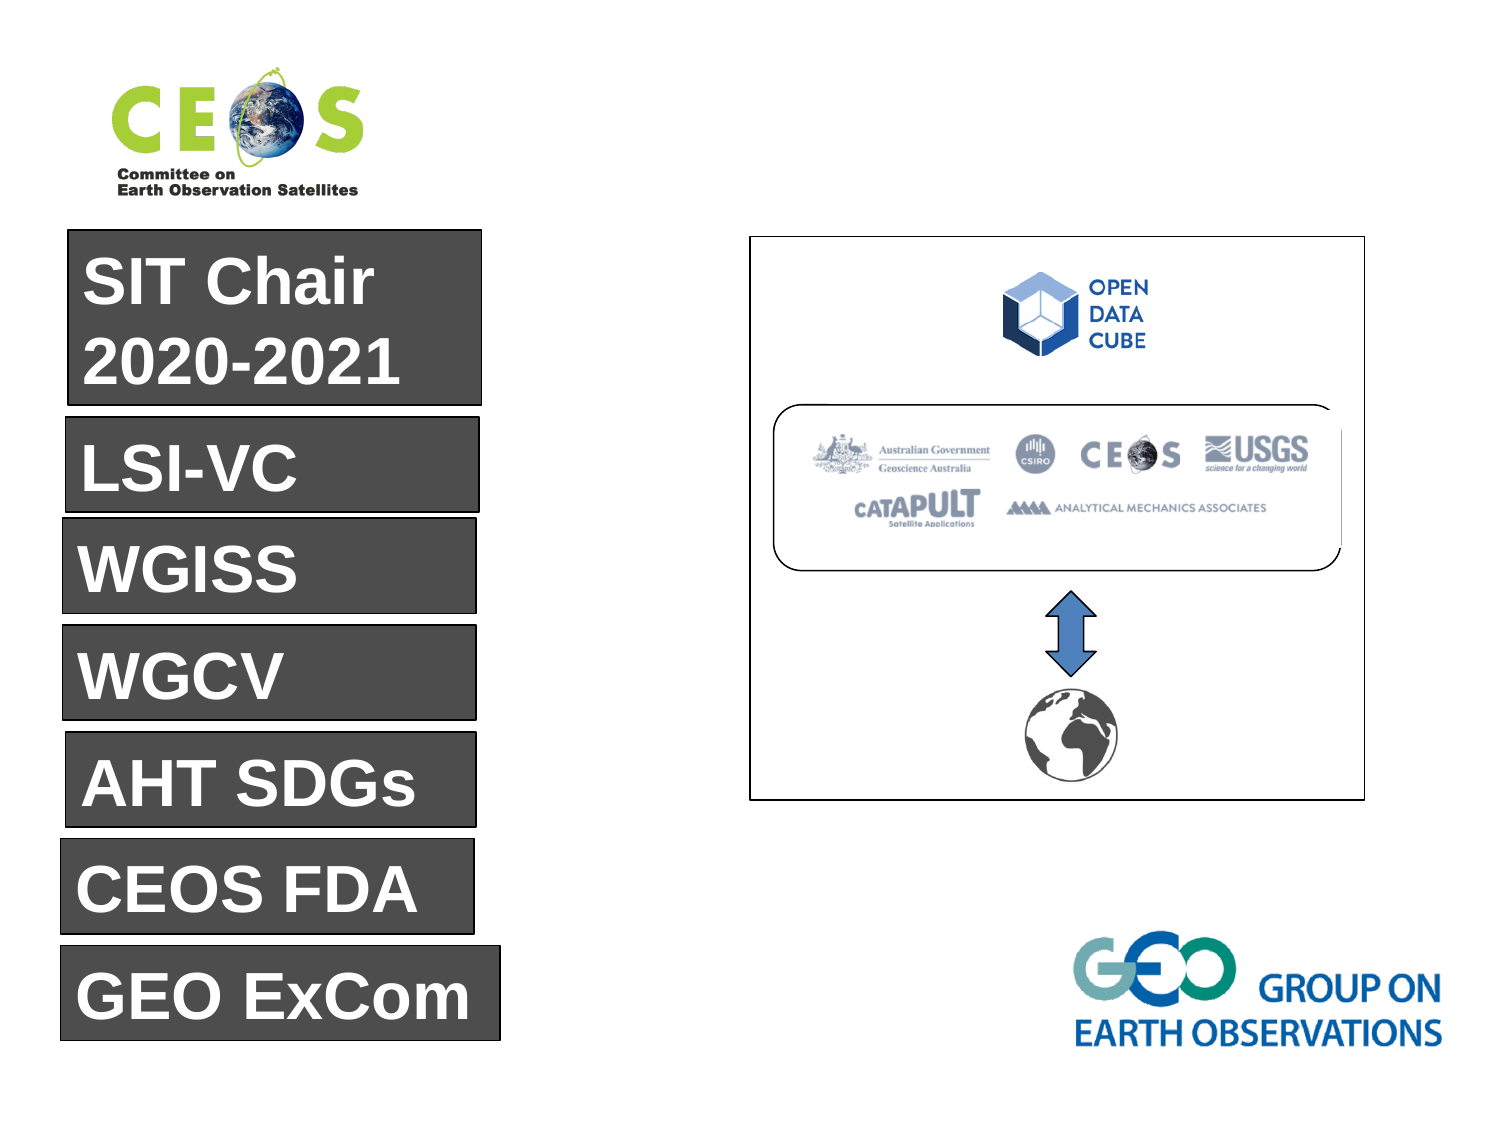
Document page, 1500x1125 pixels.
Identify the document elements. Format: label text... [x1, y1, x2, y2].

text_box WGISS [62, 518, 476, 614]
text_box [750, 236, 1365, 800]
text_box WGCV [62, 624, 476, 721]
picture [786, 410, 1341, 548]
text_box AHT SDGs [65, 731, 476, 828]
text_box LSI-VC [65, 416, 479, 513]
text_box GEO ExCom [60, 945, 500, 1041]
text_box Founding Partners [773, 404, 1341, 571]
text_box SIT Chair 2020-2021 [68, 229, 482, 406]
picture [1043, 917, 1447, 1047]
text_box CEOS FDA [60, 838, 474, 934]
text_box [1045, 590, 1097, 677]
picture [112, 67, 363, 201]
picture [1021, 685, 1121, 785]
picture [1003, 271, 1155, 357]
